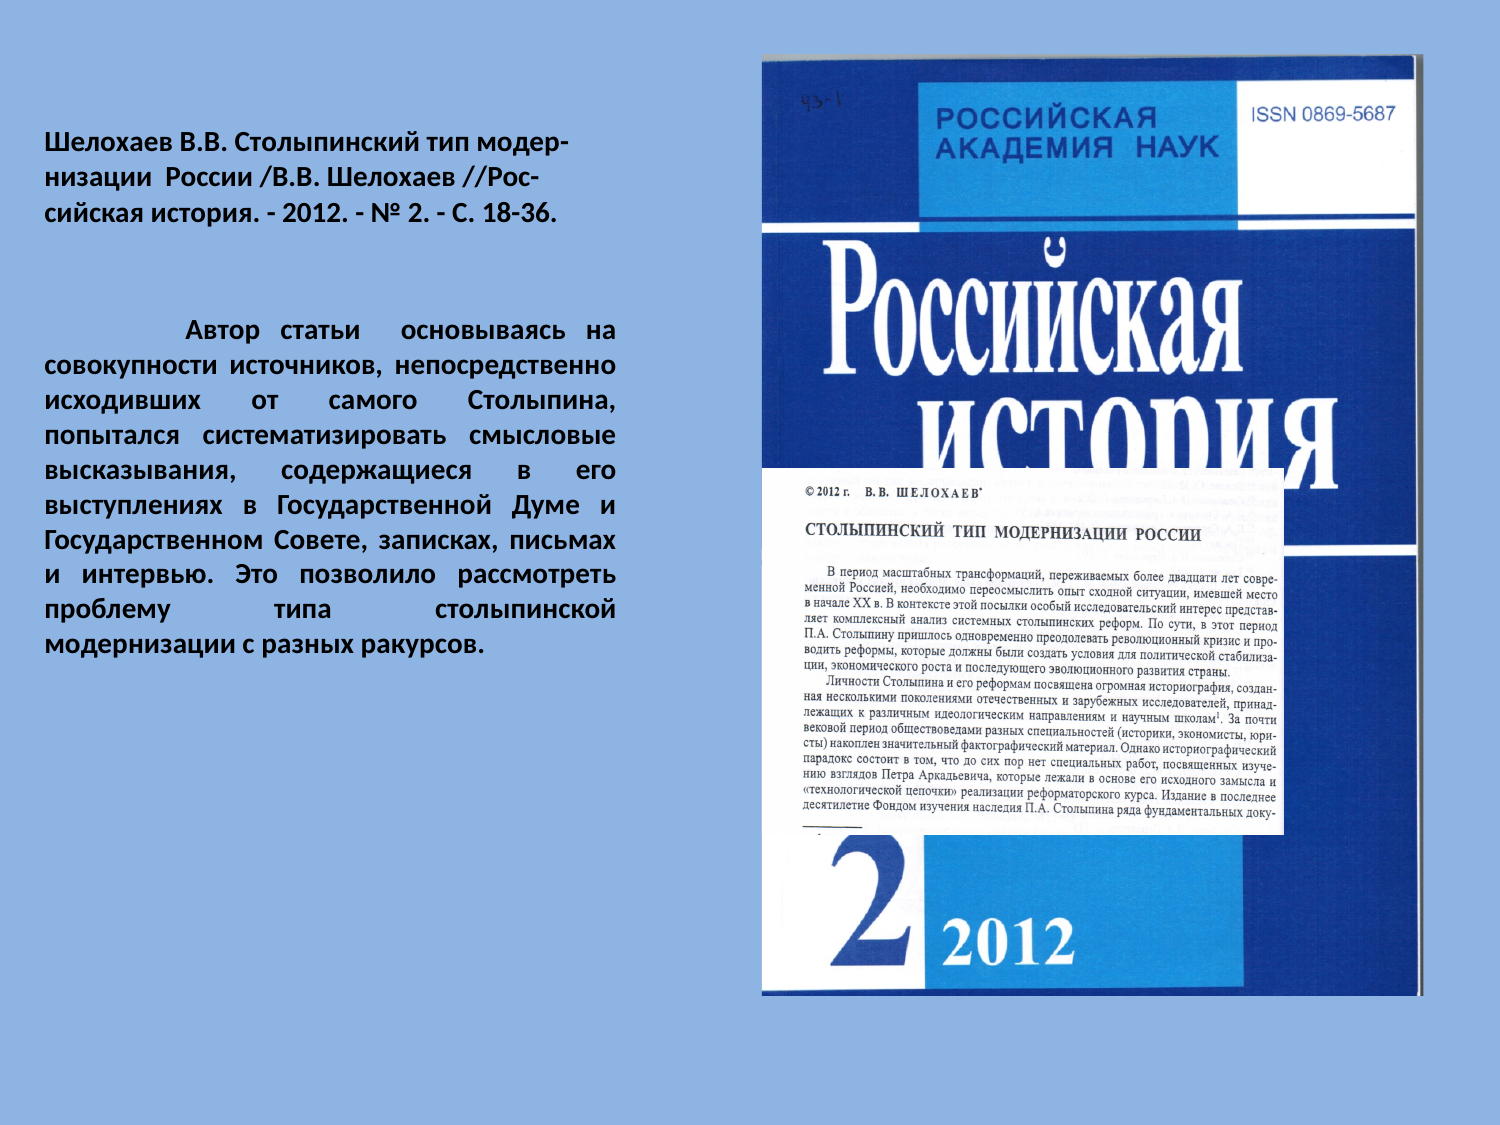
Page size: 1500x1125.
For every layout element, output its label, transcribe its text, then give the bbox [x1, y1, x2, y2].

title Шелохаев В.В. Столыпинский тип модер- низации России /В.В. Шелохаев //Рос- сийская история. - 2012. - № 2. - С. 18-36. [29, 44, 597, 236]
list Автор статьи основываясь на совокупности источников, непосредственно исходивших от самого Столыпина, попытался систематизировать смысловые высказывания, содержащиеся в его выступлениях в Государственной Думе и Государственном Совете, записках, письмах и интервью. Это позволило рассмотреть проблему типа столыпинской модернизации с разных ракурсов. [29, 302, 632, 705]
picture [761, 467, 1285, 835]
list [761, 53, 1424, 996]
